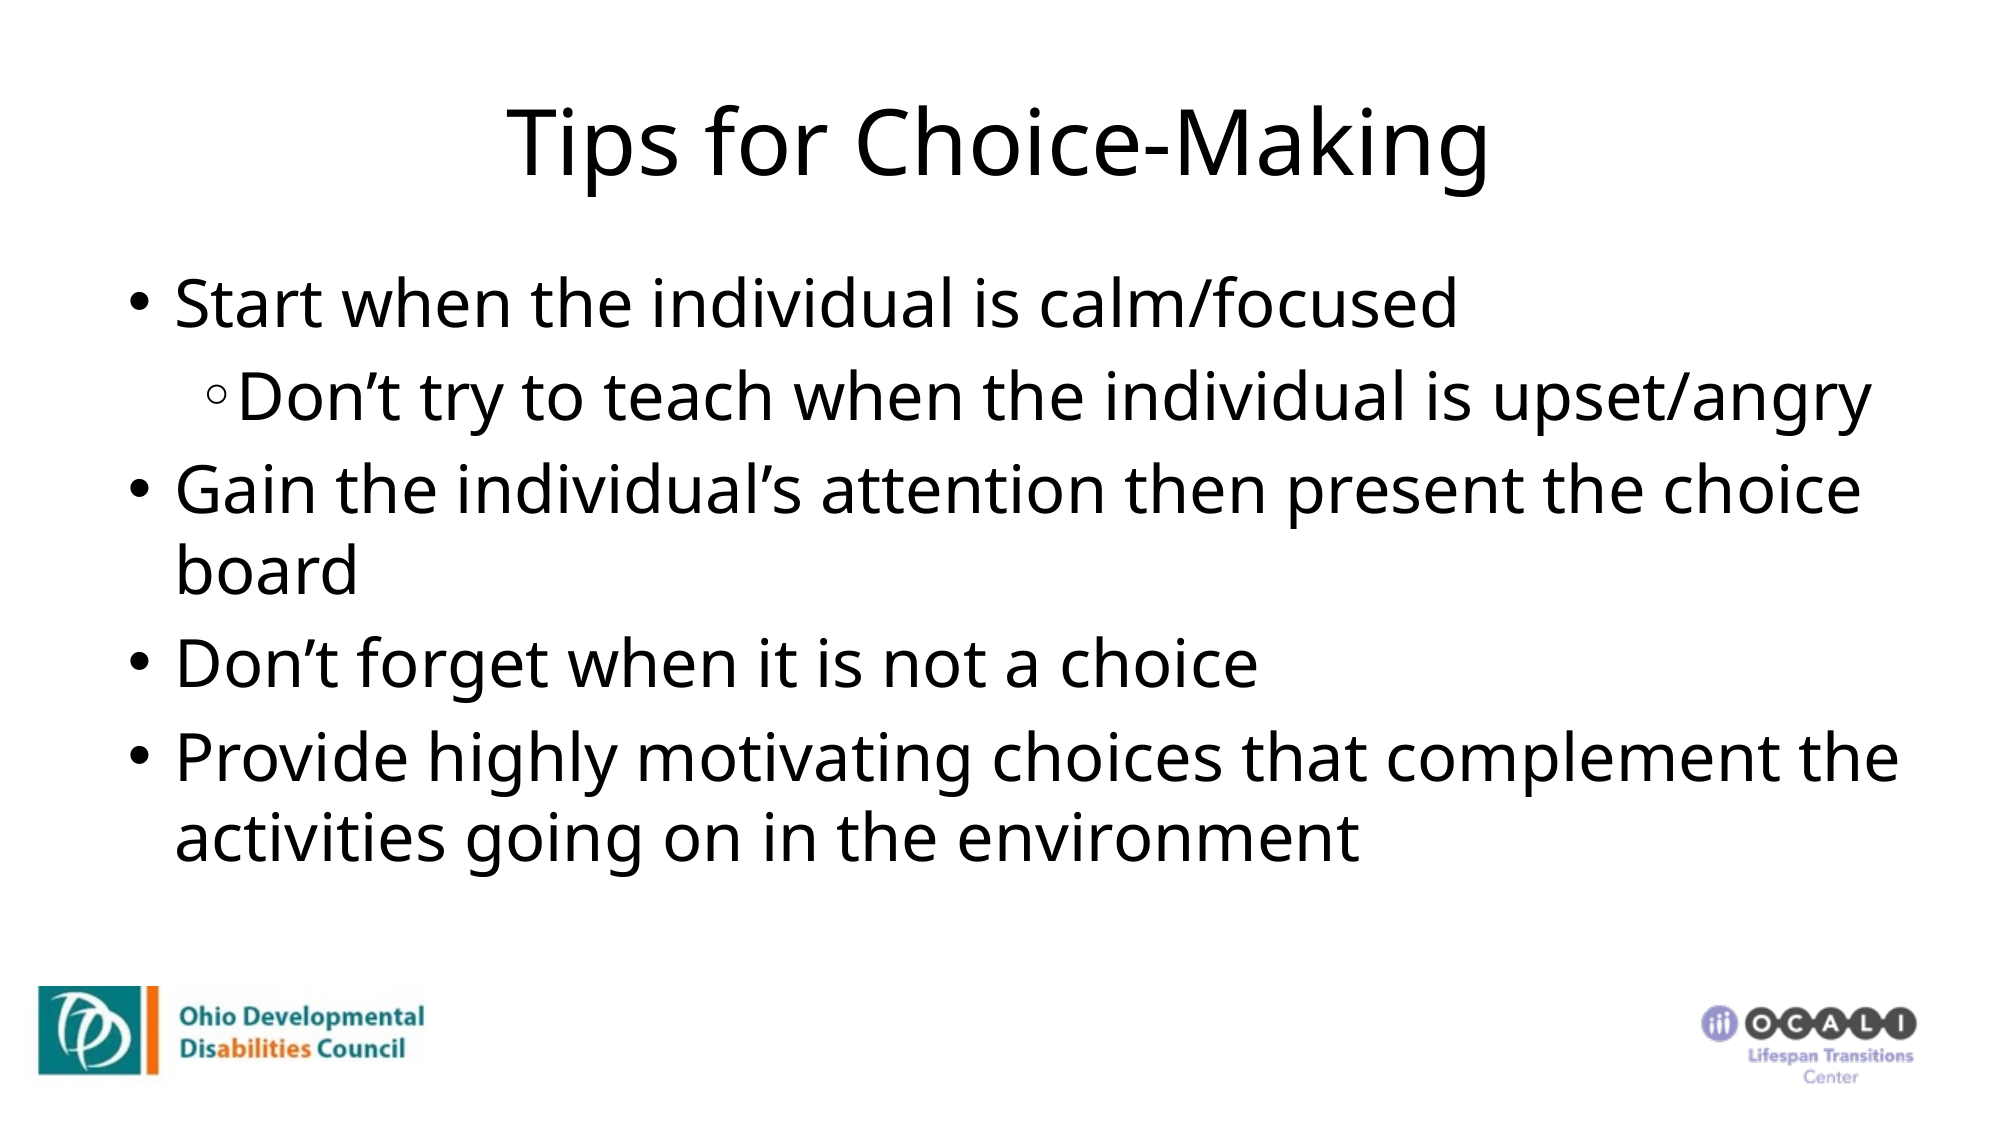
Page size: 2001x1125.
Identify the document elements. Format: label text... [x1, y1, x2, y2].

list Start when the individual is calm/focused Don’t try to teach when the individual is upset/angry Gain the individual’s attention then present the choice board Don’t forget when it is not a choice Provide highly motivating choices that complement the activities going on in the environment [99, 252, 1924, 989]
picture [1697, 1001, 1923, 1088]
picture [26, 986, 471, 1085]
title Tips for Choice-Making [99, 45, 1900, 233]
